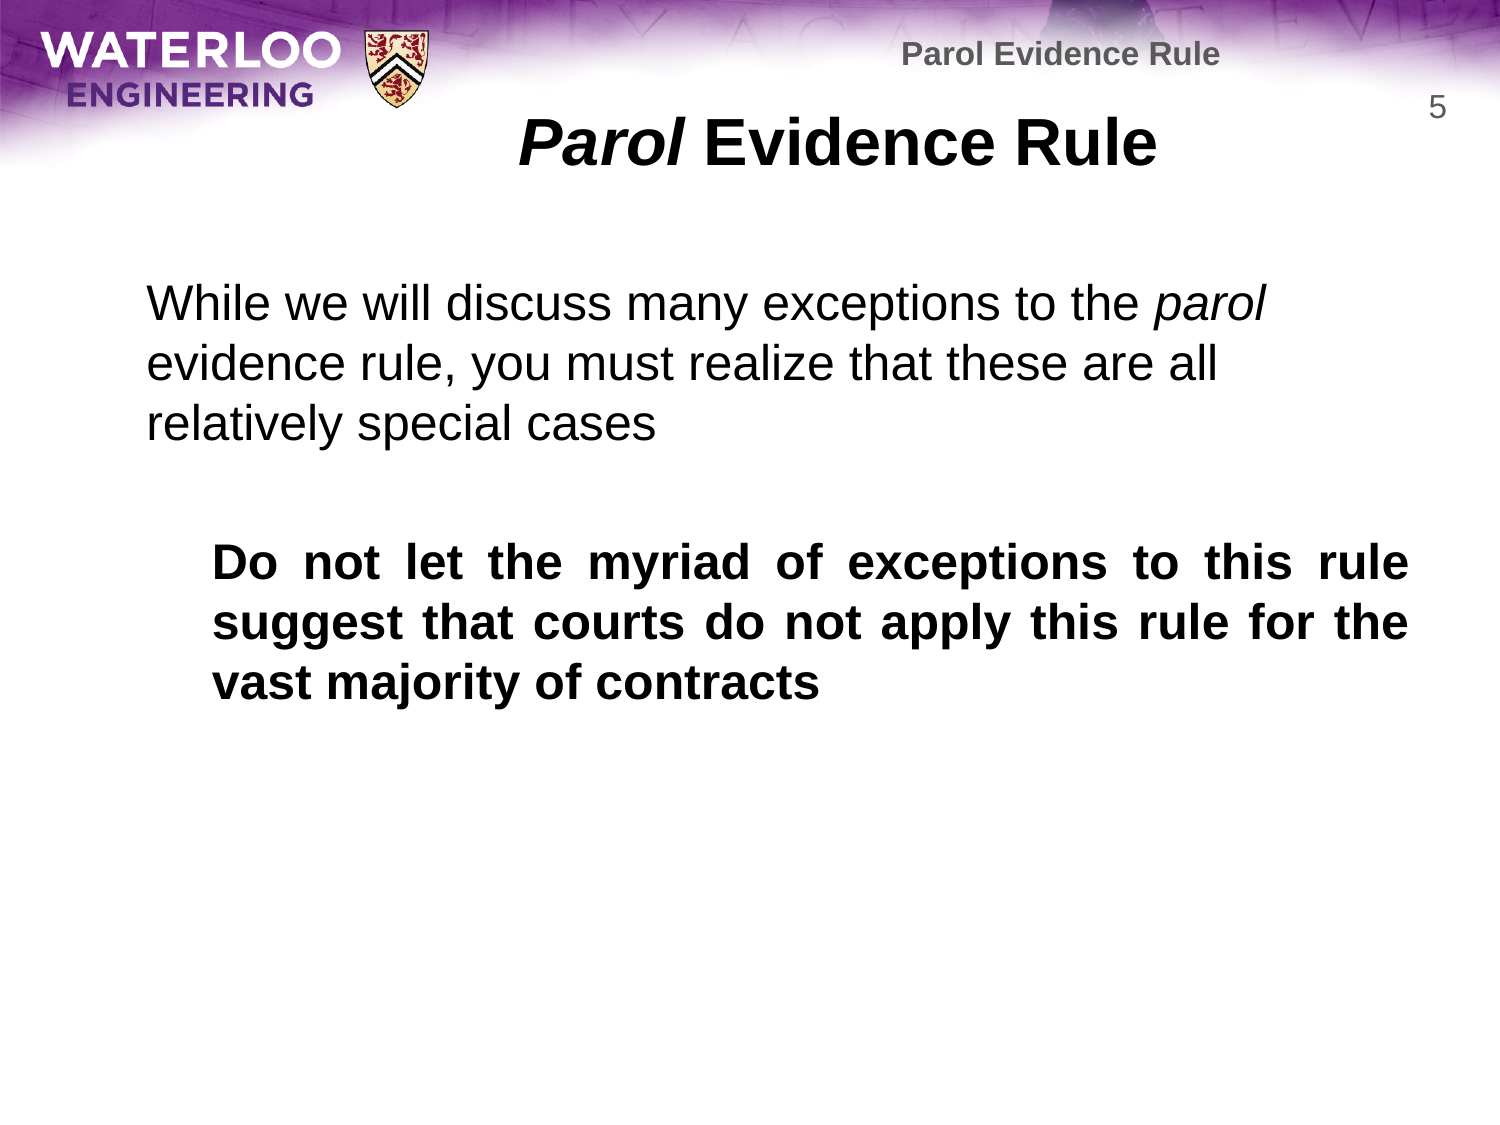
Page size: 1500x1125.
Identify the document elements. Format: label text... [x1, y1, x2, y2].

list While we will discuss many exceptions to the parol evidence rule, you must realize that these are all relatively special cases Do not let the myriad of exceptions to this rule suggest that courts do not apply this rule for the vast majority of contracts [74, 262, 1426, 1020]
picture [0, 0, 1500, 1125]
title Parol Evidence Rule [252, 44, 1426, 233]
slide_number 5 [1333, 73, 1462, 134]
footer Parol Evidence Rule [453, 24, 1236, 68]
